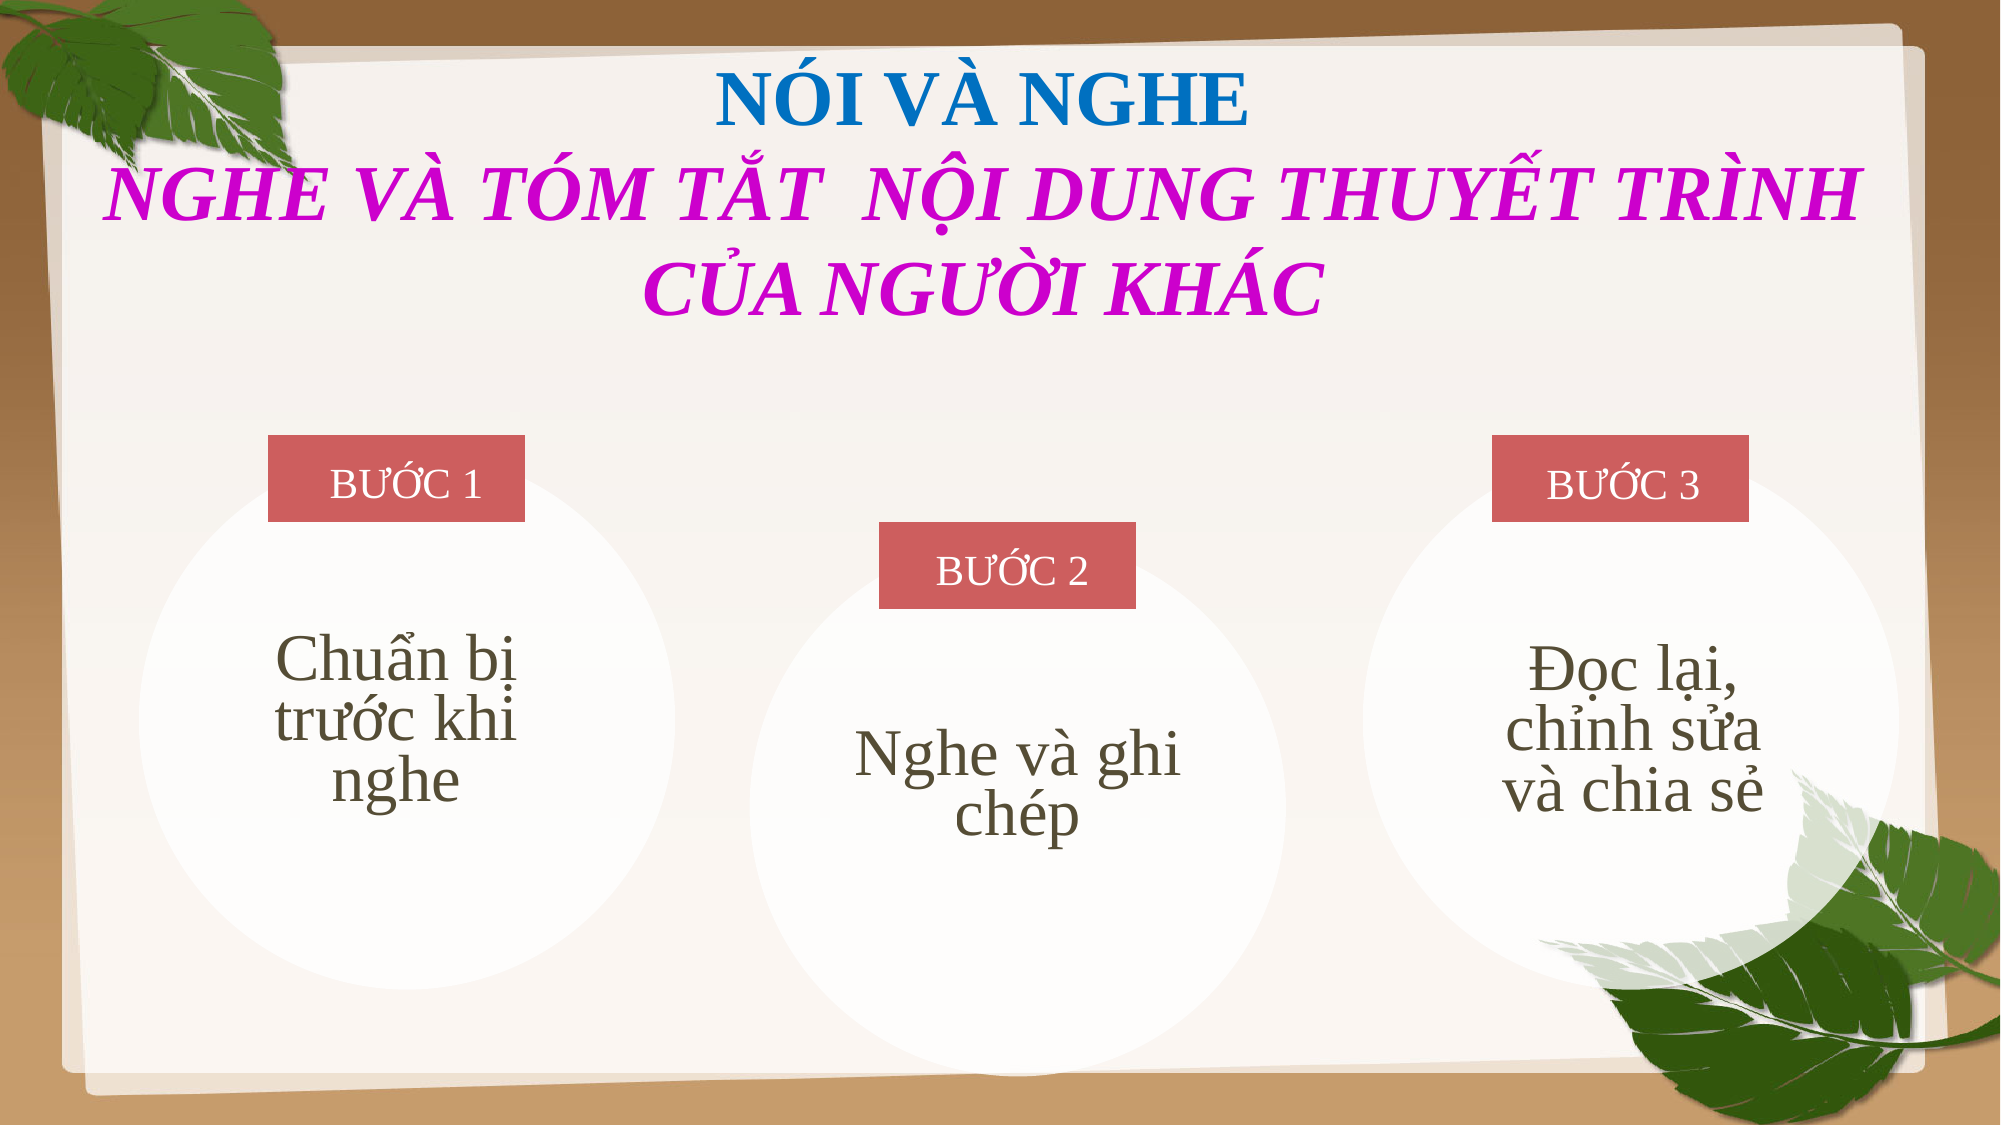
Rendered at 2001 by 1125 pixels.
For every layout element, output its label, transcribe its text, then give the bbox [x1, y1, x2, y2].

text_box NÓI VÀ NGHE NGHE VÀ TÓM TẮT NỘI DUNG THUYẾT TRÌNH CỦA NGƯỜI KHÁC [87, 38, 1880, 339]
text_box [237, 300, 576, 658]
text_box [843, 386, 1182, 745]
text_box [138, 450, 676, 990]
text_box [1362, 450, 1900, 990]
picture [0, 0, 2001, 1125]
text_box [1454, 301, 1793, 659]
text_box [749, 537, 1286, 1077]
